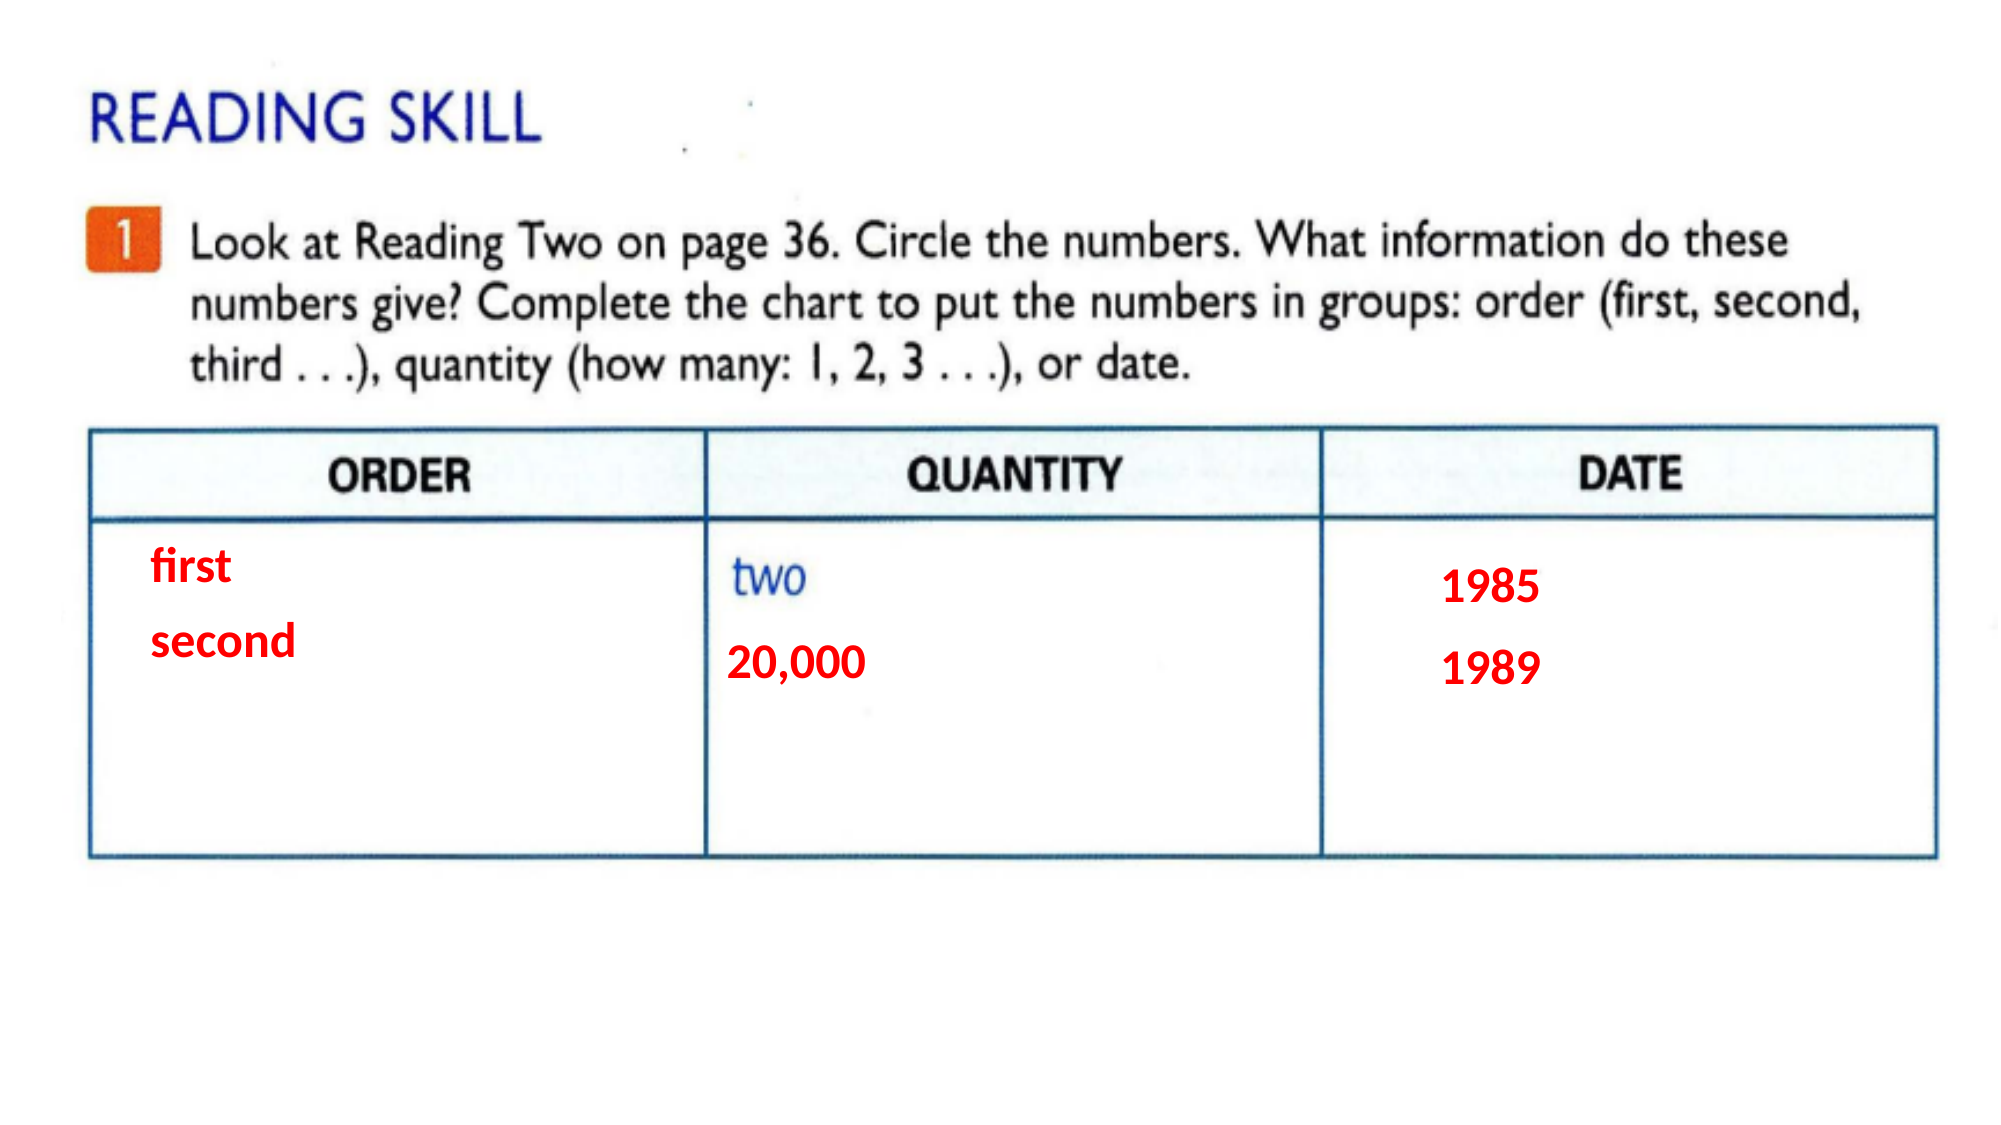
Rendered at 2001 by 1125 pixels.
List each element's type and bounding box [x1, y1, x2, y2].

picture [61, 54, 1998, 914]
